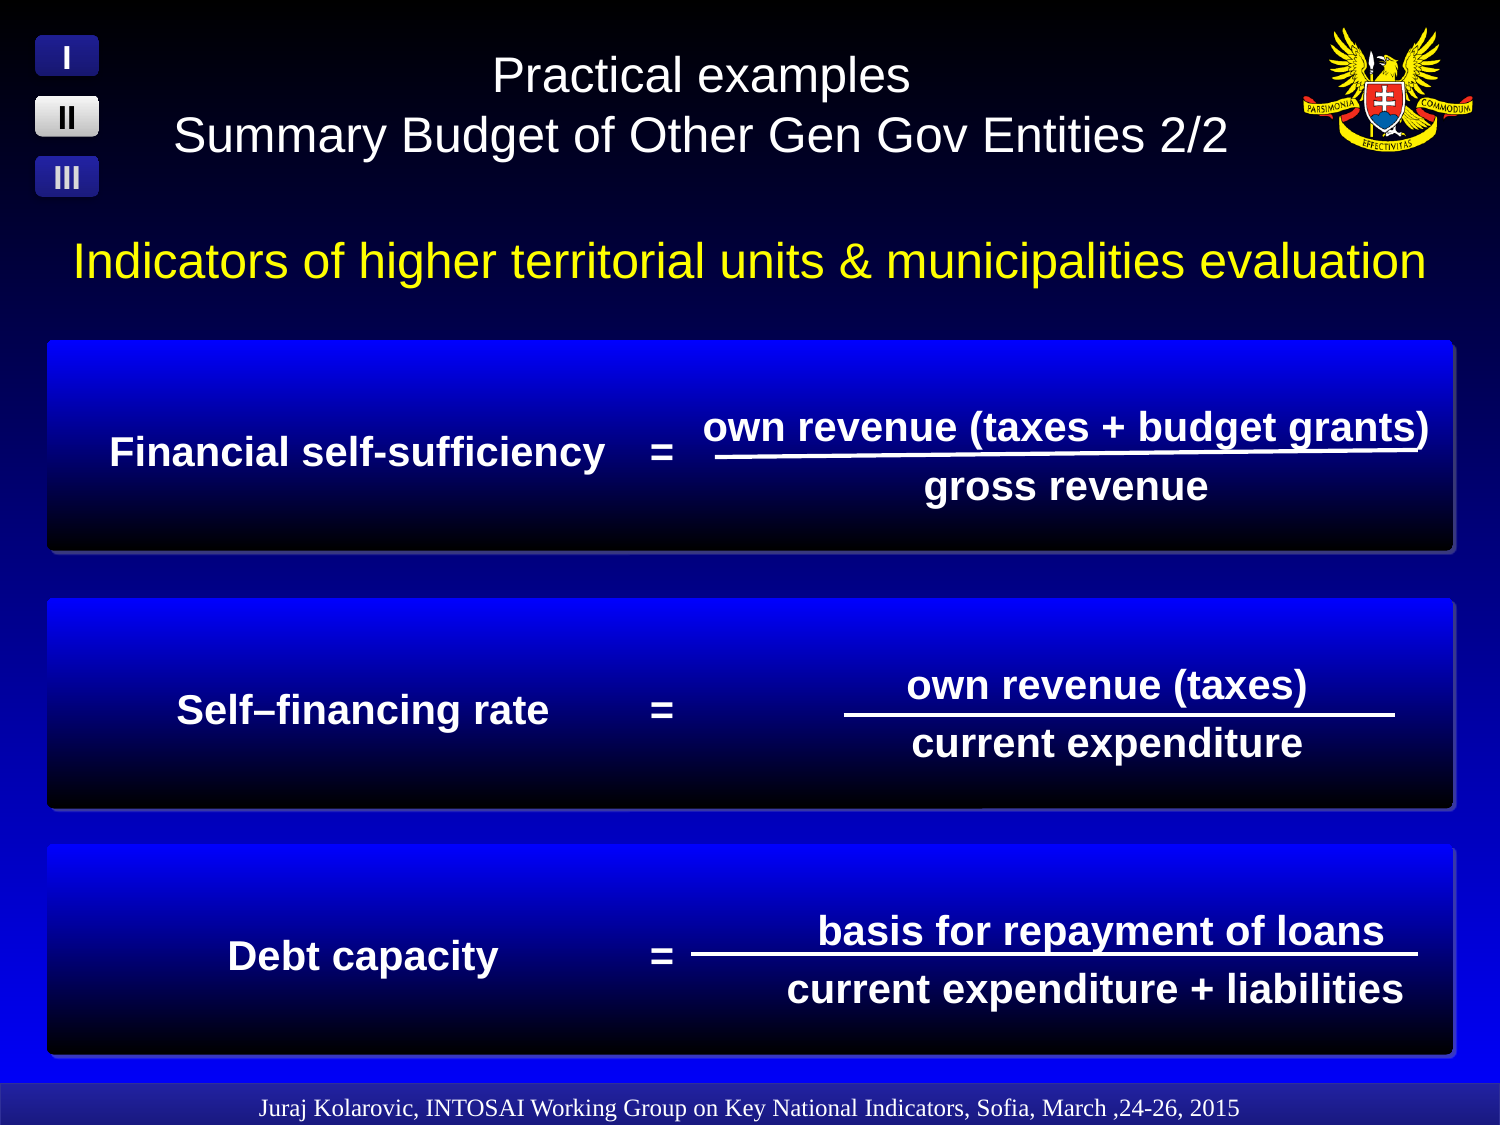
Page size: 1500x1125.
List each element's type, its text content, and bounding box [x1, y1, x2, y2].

text_box basis for repayment of loans current expenditure + liabilities [785, 878, 1418, 952]
text_box = [632, 374, 692, 525]
text_box basis for repayment of loans current expenditure + liabilities [785, 961, 1418, 1029]
text_box [46, 339, 1454, 551]
text_box Financial self-sufficiency [82, 374, 632, 525]
text_box own revenue (taxes + budget grants) gross revenue [714, 374, 1418, 449]
text_box [46, 843, 1454, 1055]
text_box [46, 597, 1454, 809]
text_box = [632, 632, 692, 783]
text_box Juraj Kolarovic, INTOSAI Working Group on Key National Indicators, Sofia, March ,24-26, 2015 [0, 1083, 1500, 1125]
text_box own revenue (taxes) current expenditure [785, 632, 1430, 783]
text_box Self–financing rate [93, 632, 632, 783]
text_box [35, 35, 100, 198]
text_box Indicators of higher territorial units & municipalities evaluation [0, 220, 1500, 296]
text_box own revenue (taxes + budget grants) gross revenue [714, 465, 1418, 525]
text_box Practical examples Summary Budget of Other Gen Gov Entities 2/2 [140, 35, 1263, 170]
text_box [714, 449, 1419, 458]
text_box Debt capacity [93, 878, 632, 1029]
text_box = [632, 878, 692, 1029]
picture [1302, 26, 1473, 152]
